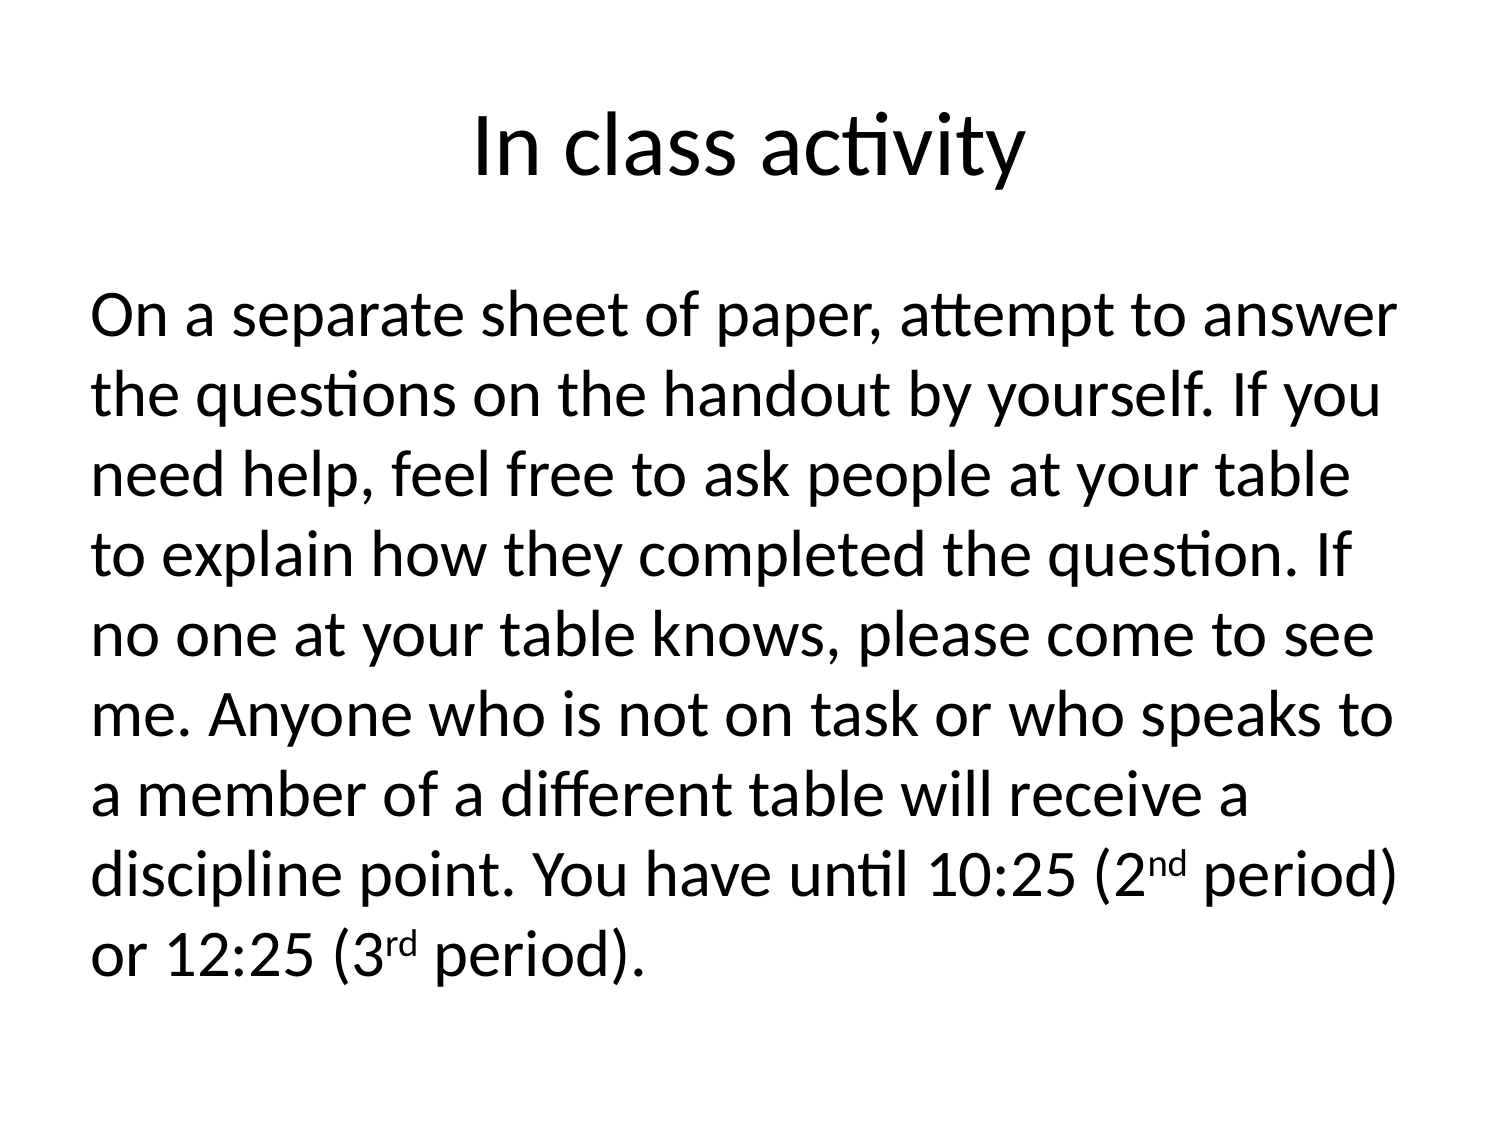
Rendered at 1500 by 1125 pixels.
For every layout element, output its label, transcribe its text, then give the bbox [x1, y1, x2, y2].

title In class activity [75, 45, 1425, 233]
list On a separate sheet of paper, attempt to answer the questions on the handout by yourself. If you need help, feel free to ask people at your table to explain how they completed the question. If no one at your table knows, please come to see me. Anyone who is not on task or who speaks to a member of a different table will receive a discipline point. You have until 10:25 (2nd period) or 12:25 (3rd period). [75, 262, 1425, 1005]
